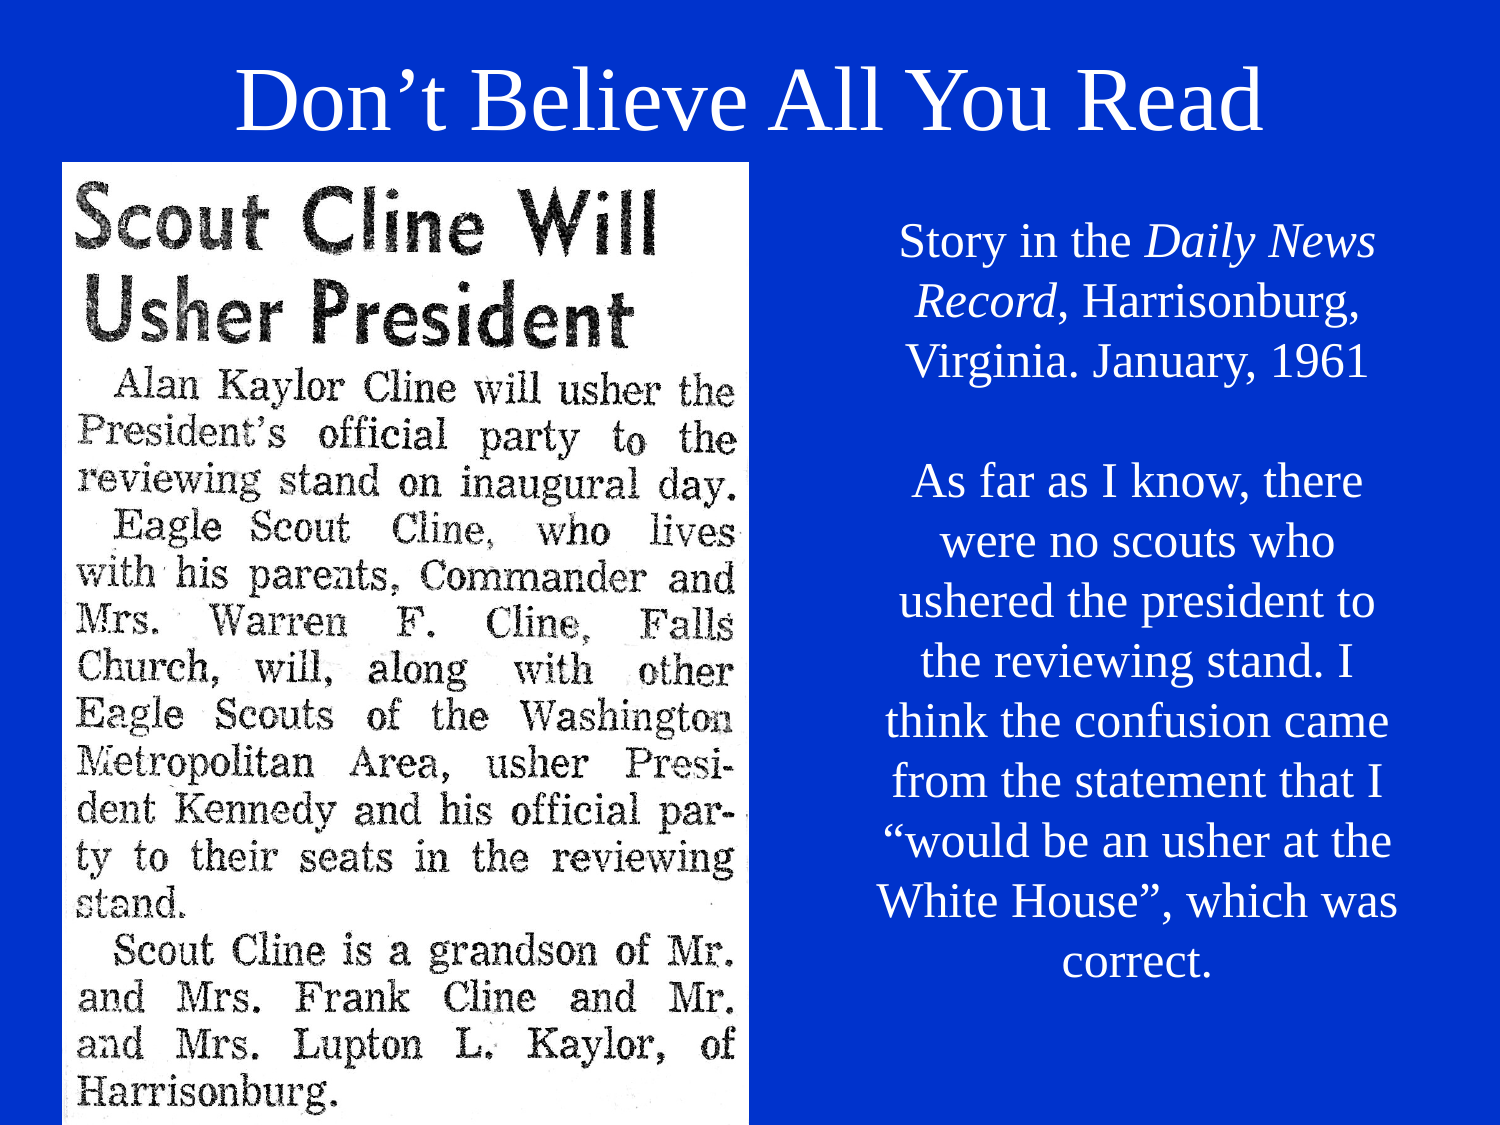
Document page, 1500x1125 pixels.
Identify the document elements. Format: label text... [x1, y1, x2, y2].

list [62, 162, 749, 1125]
title Don’t Believe All You Read [112, 0, 1388, 188]
text_box Story in the Daily News Record, Harrisonburg, Virginia. January, 1961 As far as I know, there were no scouts who ushered the president to the reviewing stand. I think the confusion came from the statement that I “would be an usher at the White House”, which was correct. [849, 199, 1425, 995]
